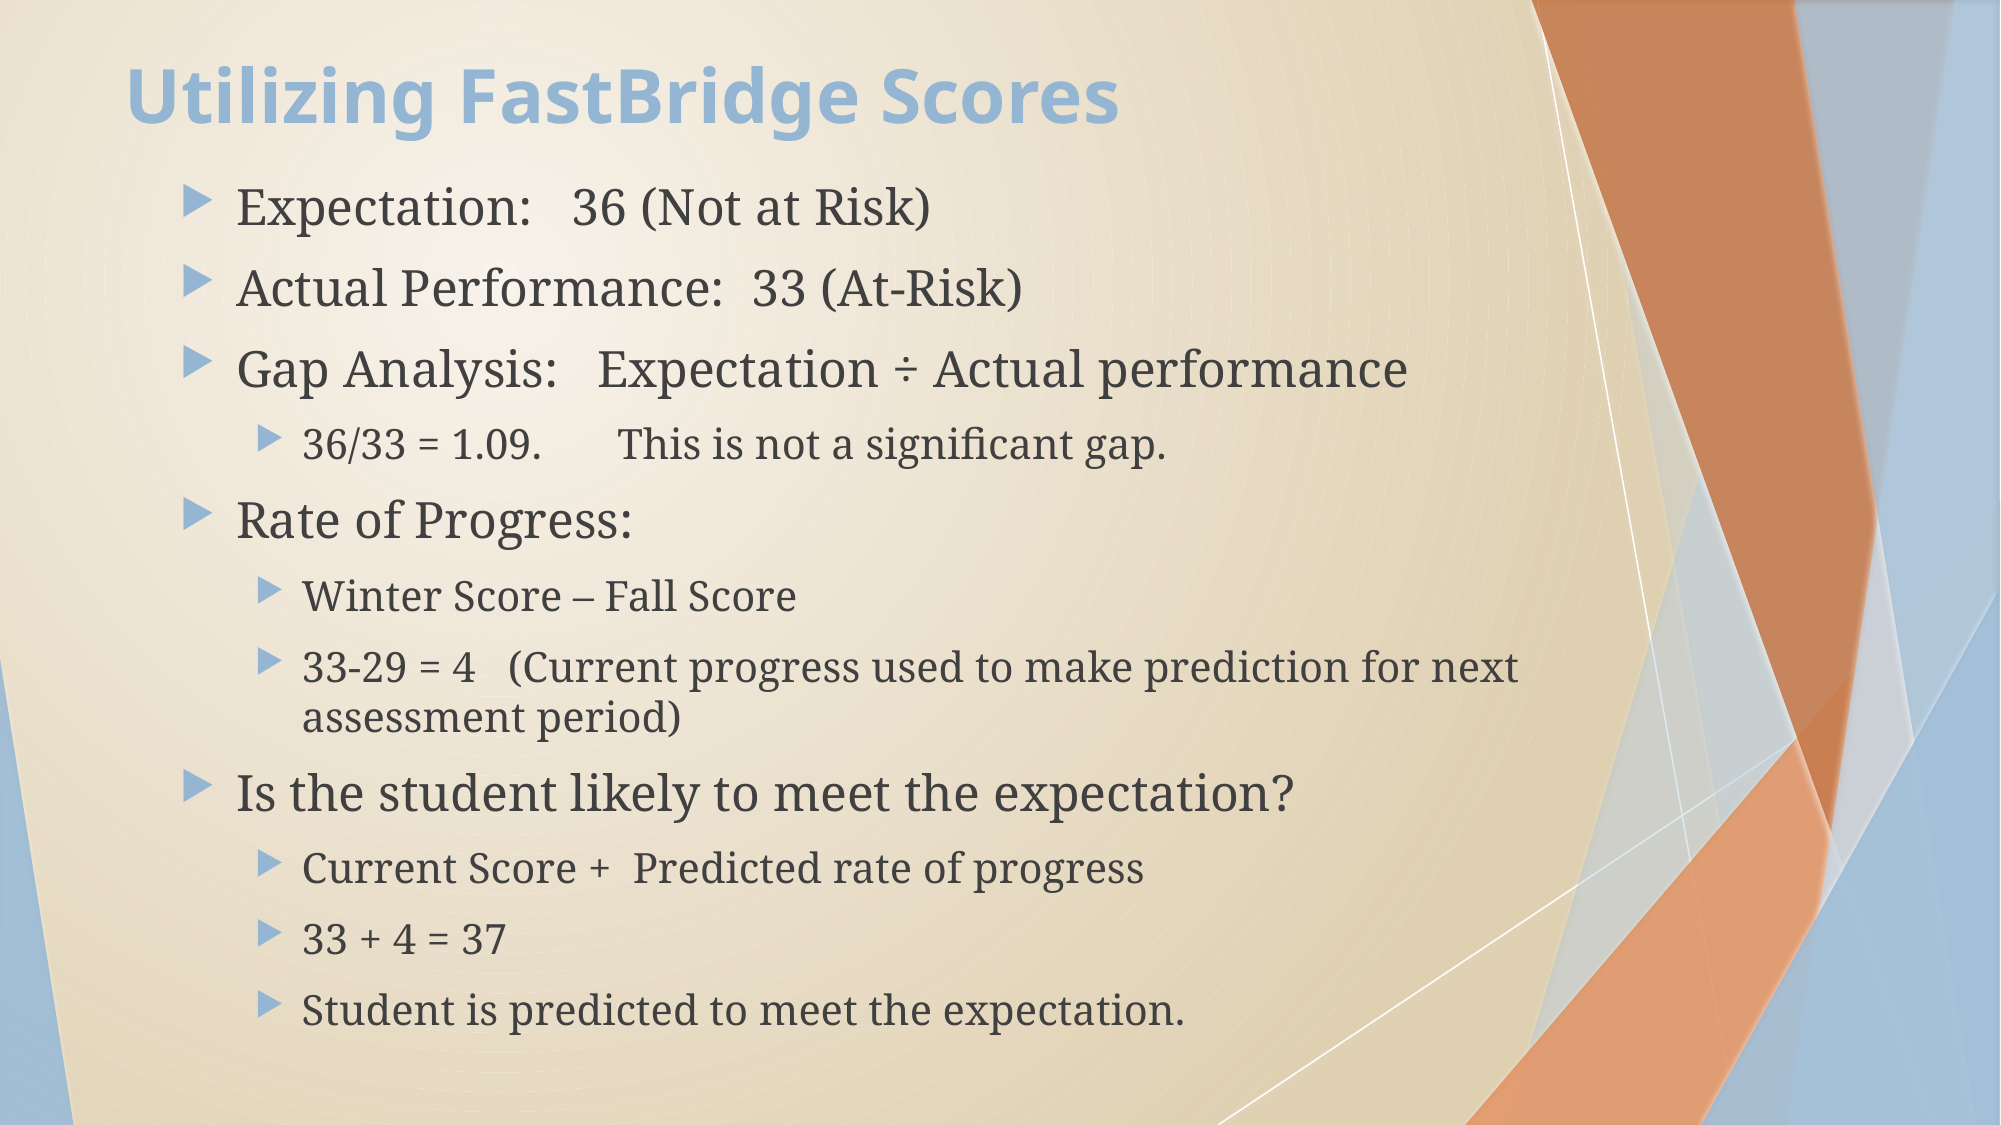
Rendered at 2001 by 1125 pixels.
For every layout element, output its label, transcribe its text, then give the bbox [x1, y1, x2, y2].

list Expectation: 36 (Not at Risk) Actual Performance: 33 (At-Risk) Gap Analysis: Expectation ÷ Actual performance 36/33 = 1.09. This is not a significant gap. Rate of Progress: Winter Score – Fall Score 33-29 = 4 (Current progress used to make prediction for next assessment period) Is the student likely to meet the expectation? Current Score + Predicted rate of progress 33 + 4 = 37 Student is predicted to meet the expectation. [164, 167, 1575, 805]
title Utilizing FastBridge Scores [109, 41, 1520, 168]
